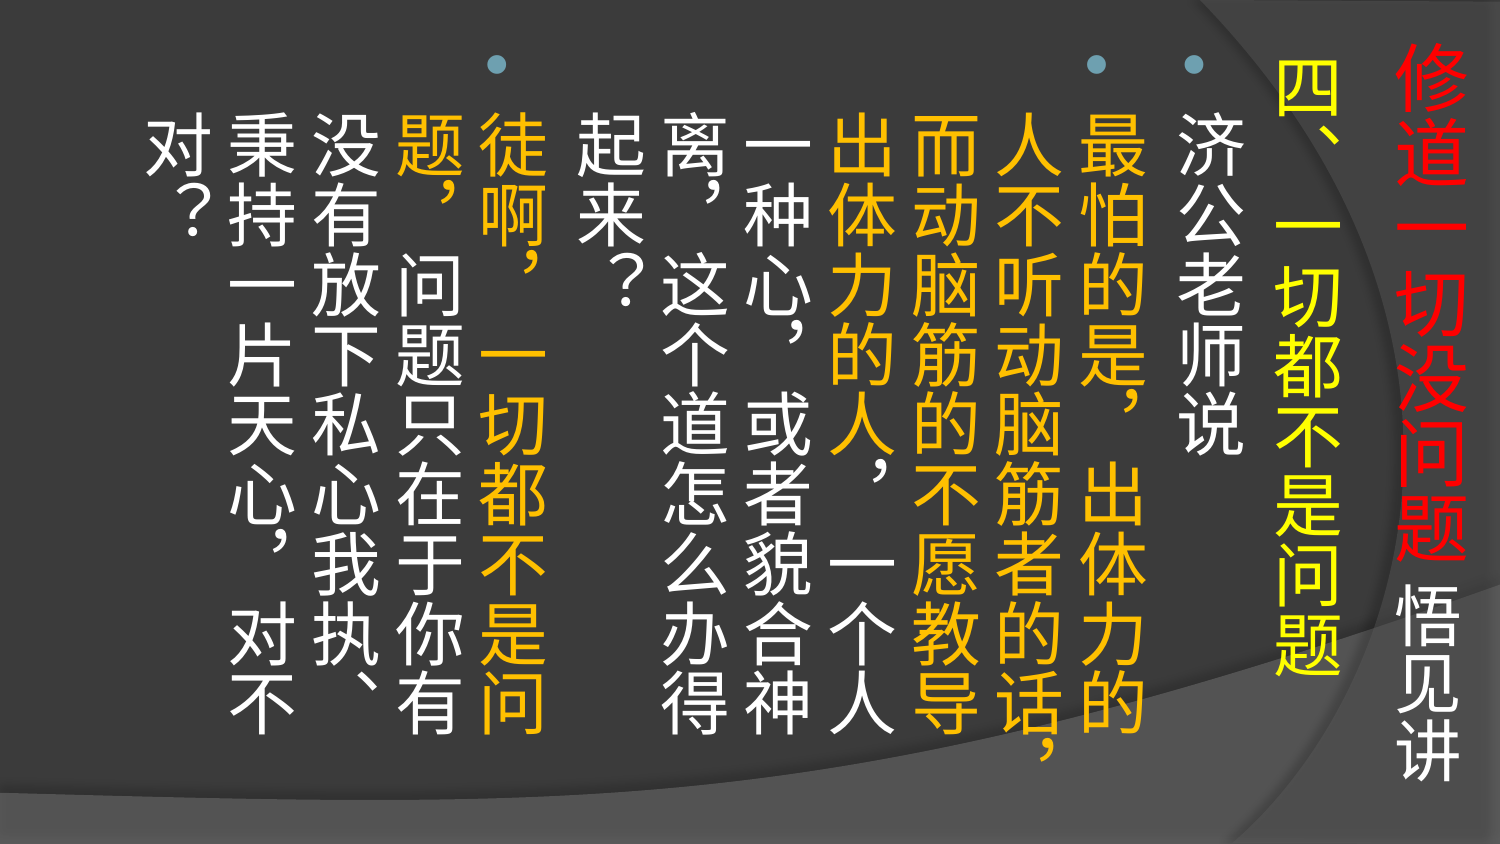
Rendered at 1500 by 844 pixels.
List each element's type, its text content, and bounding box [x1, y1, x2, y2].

title 修道一切没问题 悟见讲 [1376, 20, 1483, 820]
list 四、一切都不是问题 济公老师说 最怕的是，出体力的人不听动脑筋者的话，而动脑筋的不愿教导出体力的人，一个人一种心，或者貌合神离，这个道怎么办得起来？ 徒啊，一切都不是问题，问题只在于你有没有放下私心我执、秉持一片天心，对不对？ [29, 31, 1357, 819]
